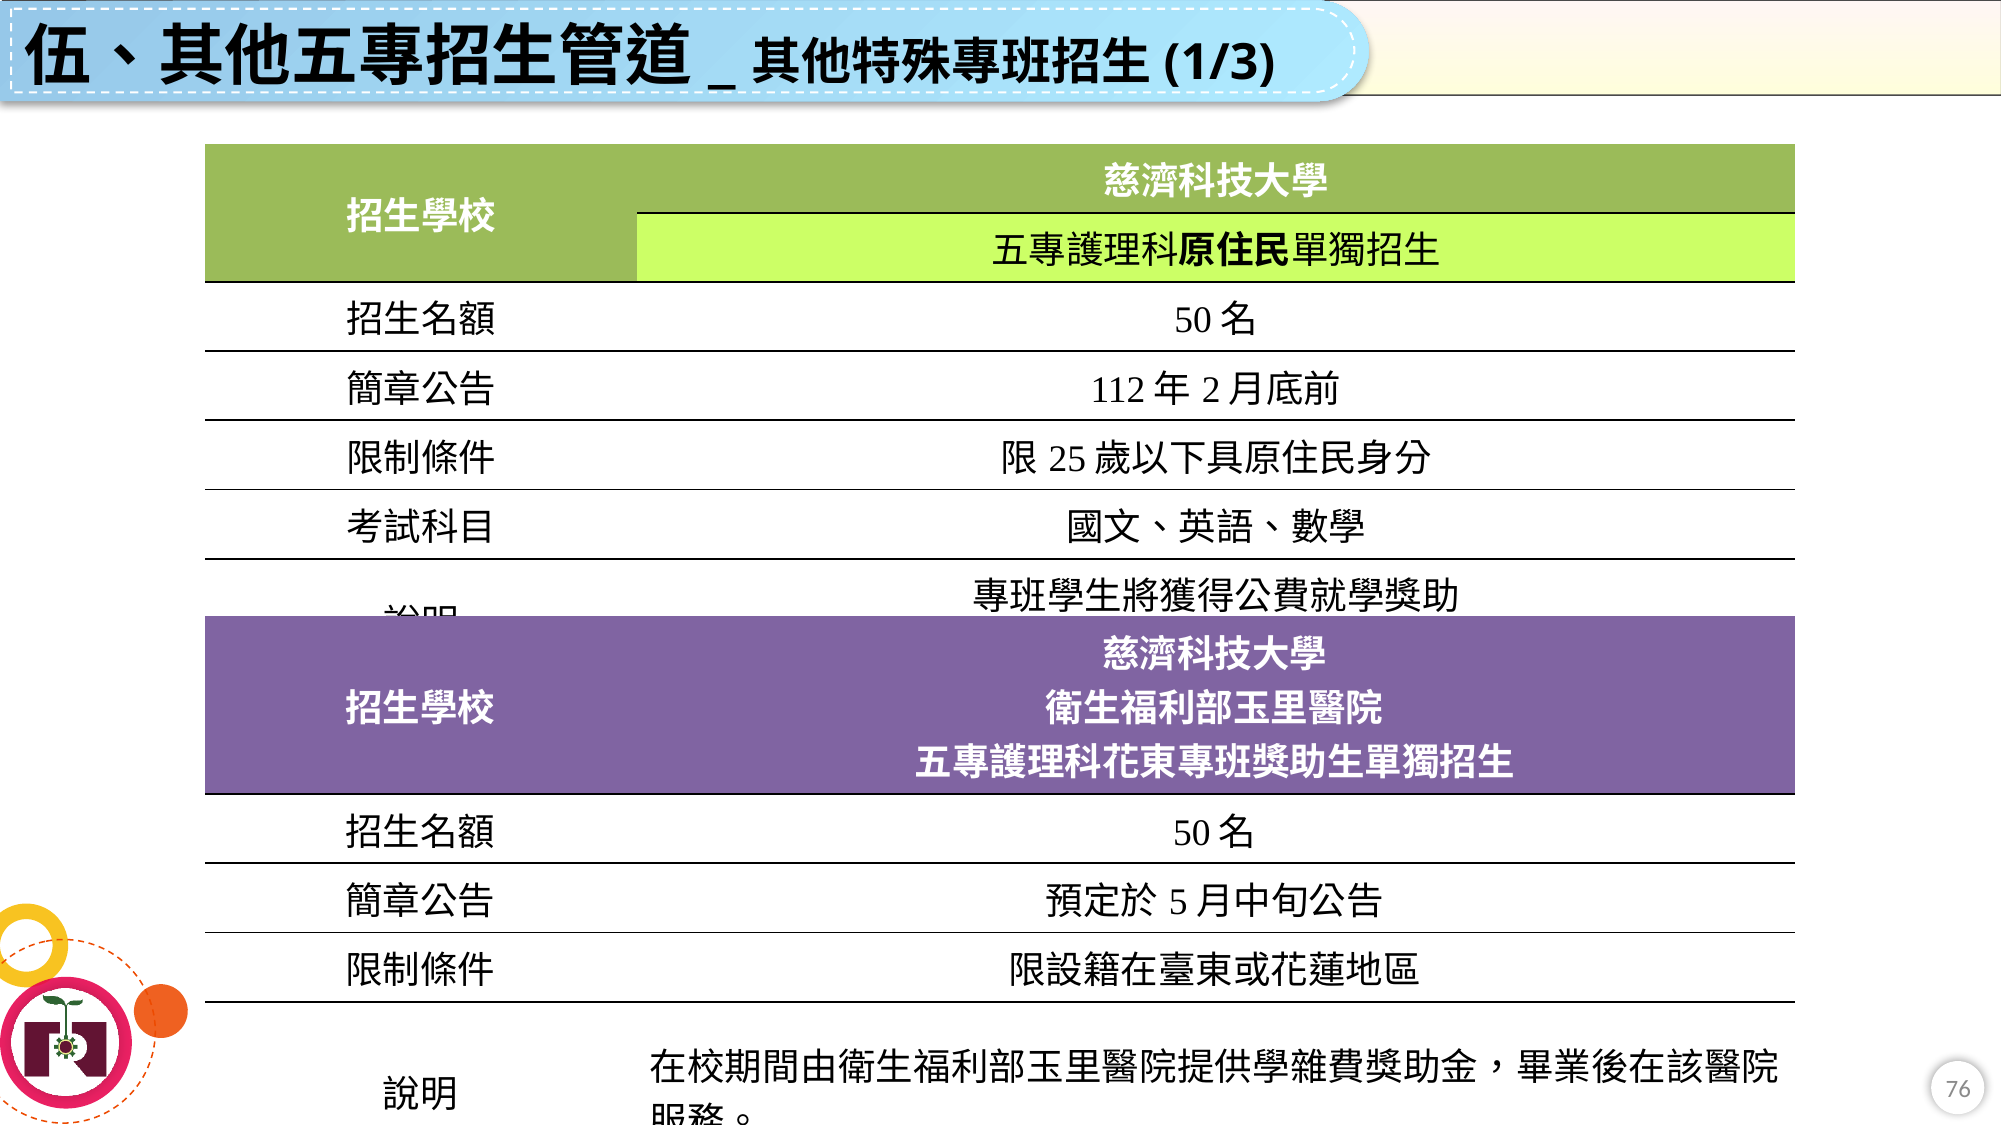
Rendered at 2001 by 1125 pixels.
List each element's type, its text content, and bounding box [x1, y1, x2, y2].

table_cell 簡章公告 [205, 352, 637, 419]
table_cell 限制條件 [205, 421, 637, 489]
table_cell 考試科目 [205, 490, 637, 558]
table_cell 簡章公告 [205, 864, 635, 932]
table_cell 112年2月底前 [637, 352, 1795, 419]
table_header 慈濟科技大學 衛生福利部玉里醫院 五專護理科花東專班獎助生單獨招生 [635, 616, 1795, 793]
table_cell 五專護理科原住民單獨招生 [637, 214, 1795, 281]
table_cell 說明 [205, 1003, 635, 1125]
table_cell 限25歲以下具原住民身分 [637, 421, 1795, 489]
table_header 招生學校 [205, 616, 635, 793]
table_cell 限制條件 [205, 933, 635, 1001]
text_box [0, 0, 1369, 108]
table_cell 50名 [637, 283, 1795, 350]
table_cell 預定於5月中旬公告 [635, 864, 1795, 932]
table_cell 招生名額 [205, 283, 637, 350]
table_cell 50名 [635, 795, 1795, 862]
table_cell 限設籍在臺東或花蓮地區 [635, 933, 1795, 1001]
table_cell 專班學生將獲得公費就學獎助 畢業後派任至慈濟各醫療院所服務五年 [637, 560, 1795, 616]
picture [11, 988, 119, 1096]
table_cell 招生名額 [205, 795, 635, 862]
table_header 慈濟科技大學 [637, 144, 1795, 212]
table_cell 在校期間由衛生福利部玉里醫院提供學雜費獎助金，畢業後在該醫院服務。 [635, 1003, 1795, 1125]
table_cell 國文、英語、數學 [637, 490, 1795, 558]
table_header 招生學校 [205, 144, 637, 281]
table_cell 說明 [205, 560, 637, 616]
